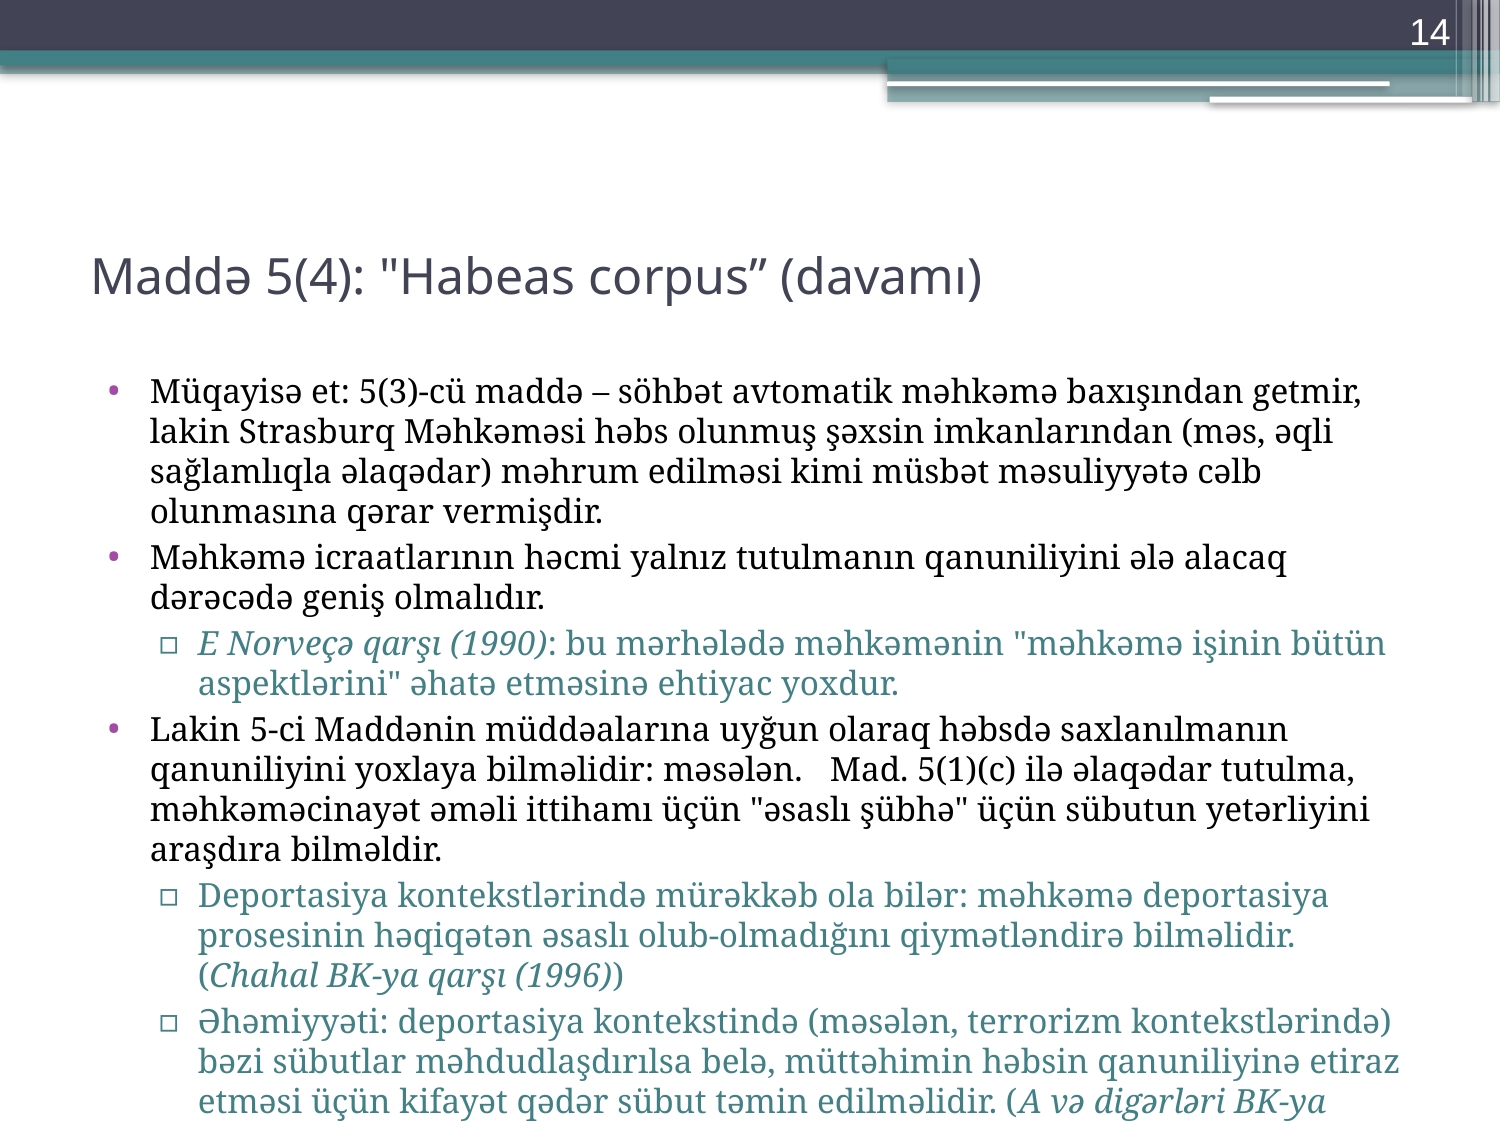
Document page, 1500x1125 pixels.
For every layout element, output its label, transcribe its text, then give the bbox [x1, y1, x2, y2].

list Müqayisə et: 5(3)-cü maddə – söhbət avtomatik məhkəmə baxışından getmir, lakin Strasburq Məhkəməsi həbs olunmuş şəxsin imkanlarından (məs, əqli sağlamlıqla əlaqədar) məhrum edilməsi kimi müsbət məsuliyyətə cəlb olunmasına qərar vermişdir. Məhkəmə icraatlarının həcmi yalnız tutulmanın qanuniliyini ələ alacaq dərəcədə geniş olmalıdır. E Norveçə qarşı (1990): bu mərhələdə məhkəmənin "məhkəmə işinin bütün aspektlərini" əhatə etməsinə ehtiyac yoxdur. Lakin 5-ci Maddənin müddəalarına uyğun olaraq həbsdə saxlanılmanın qanuniliyini yoxlaya bilməlidir: məsələn. Mad. 5(1)(c) ilə əlaqədar tutulma, məhkəməcinayət əməli ittihamı üçün "əsaslı şübhə" üçün sübutun yetərliyini araşdıra bilməldir. Deportasiya kontekstlərində mürəkkəb ola bilər: məhkəmə deportasiya prosesinin həqiqətən əsaslı olub-olmadığını qiymətləndirə bilməlidir. (Chahal BK-ya qarşı (1996)) Əhəmiyyəti: deportasiya kontekstində (məsələn, terrorizm kontekstlərində) bəzi sübutlar məhdudlaşdırılsa belə, müttəhimin həbsin qanuniliyinə etiraz etməsi üçün kifayət qədər sübut təmin edilməlidir. (A və digərləri BK-ya qarşı (2009)) [75, 362, 1425, 1113]
slide_number 14 [1340, 0, 1466, 61]
title Maddə 5(4): "Habeas corpus” (davamı) [75, 187, 1483, 363]
